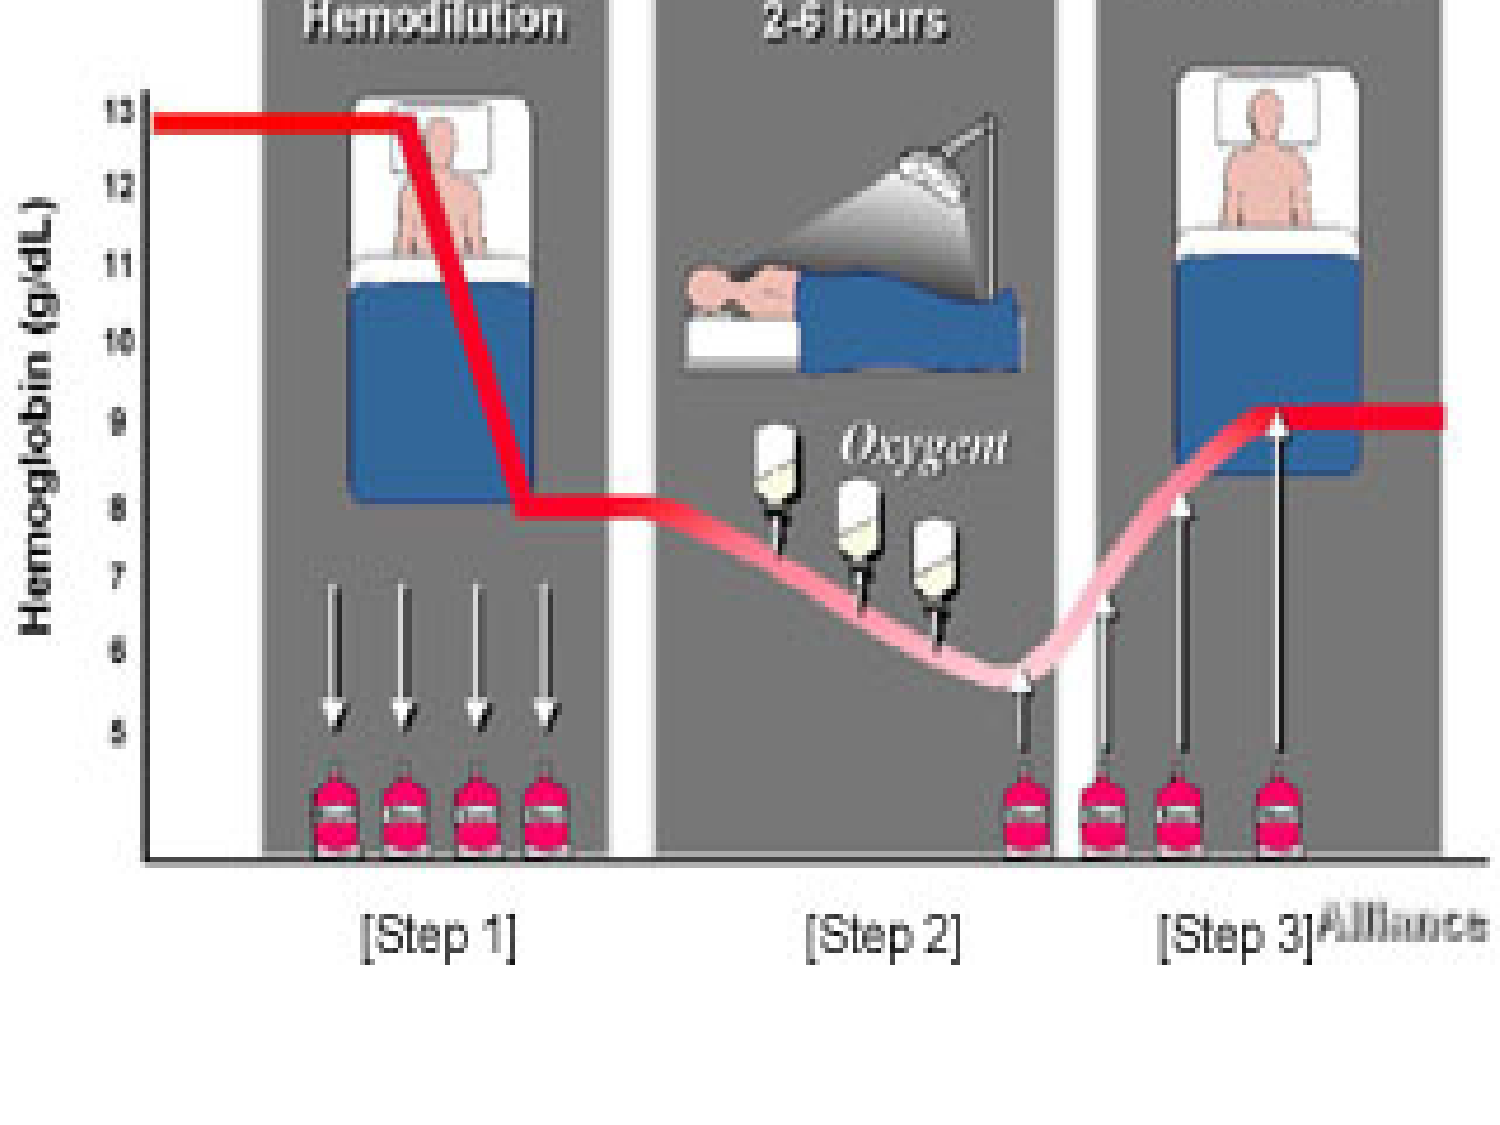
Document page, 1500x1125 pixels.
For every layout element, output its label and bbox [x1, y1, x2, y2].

picture [0, 0, 1500, 988]
